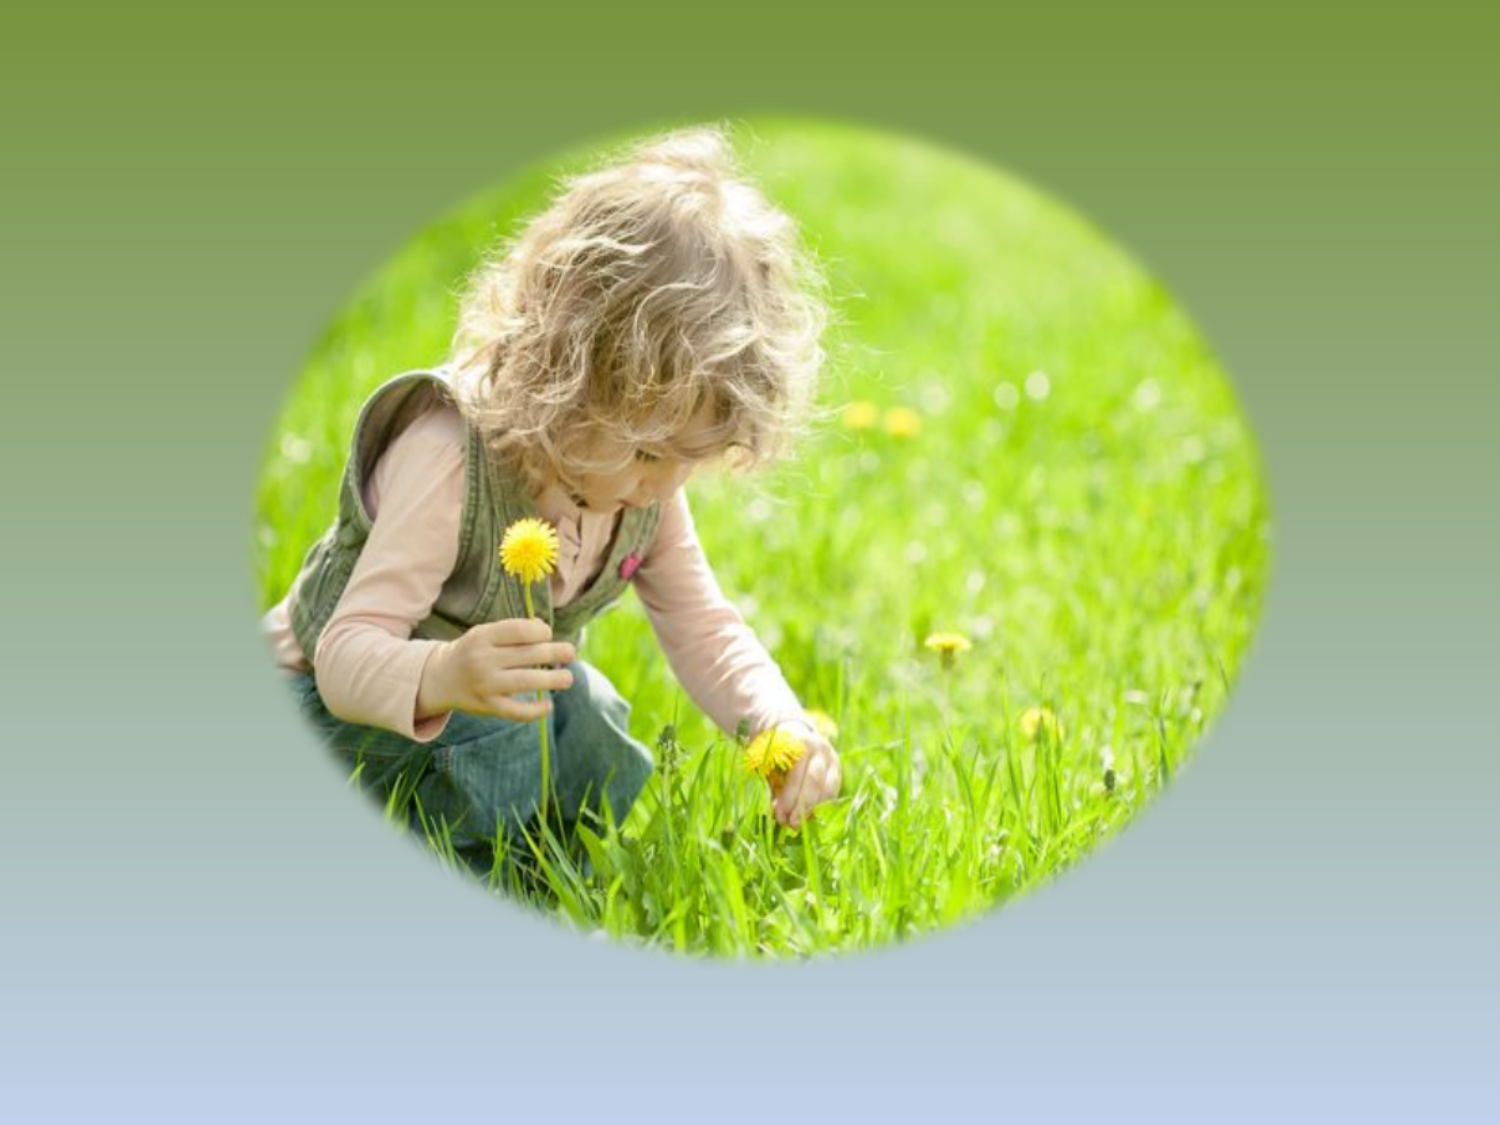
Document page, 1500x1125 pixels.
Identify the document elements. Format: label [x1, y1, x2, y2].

picture [237, 100, 1288, 976]
